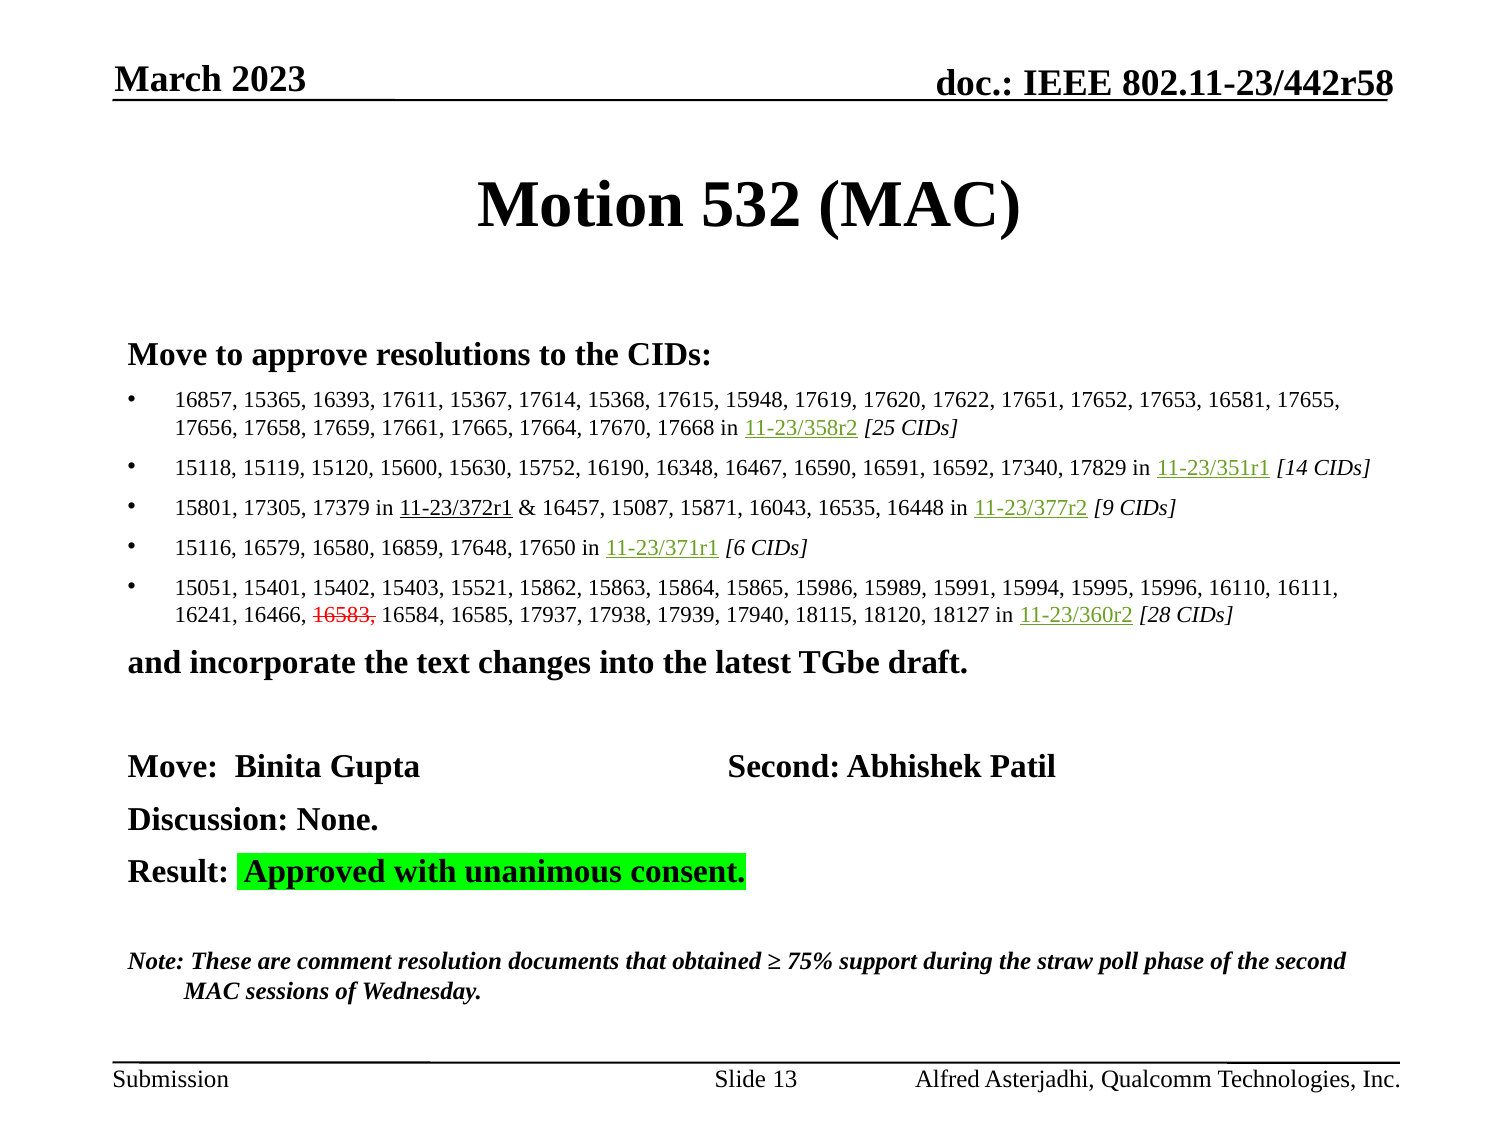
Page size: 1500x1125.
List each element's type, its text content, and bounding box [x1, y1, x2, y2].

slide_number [114, 54, 423, 100]
slide_number Slide 13 [712, 1061, 800, 1123]
list Move to approve resolutions to the CIDs: 16857, 15365, 16393, 17611, 15367, 17614, 15368, 17615, 15948, 17619, 17620, 17622, 17651, 17652, 17653, 16581, 17655, 17656, 17658, 17659, 17661, 17665, 17664, 17670, 17668 in 11-23/358r2 [25 CIDs] 15118, 15119, 15120, 15600, 15630, 15752, 16190, 16348, 16467, 16590, 16591, 16592, 17340, 17829 in 11-23/351r1 [14 CIDs] 15801, 17305, 17379 in 11-23/372r1 & 16457, 15087, 15871, 16043, 16535, 16448 in 11-23/377r2 [9 CIDs] 15116, 16579, 16580, 16859, 17648, 17650 in 11-23/371r1 [6 CIDs] 15051, 15401, 15402, 15403, 15521, 15862, 15863, 15864, 15865, 15986, 15989, 15991, 15994, 15995, 15996, 16110, 16111, 16241, 16466, 16583, 16584, 16585, 17937, 17938, 17939, 17940, 18115, 18120, 18127 in 11-23/360r2 [28 CIDs] and incorporate the text changes into the latest TGbe draft. Move: Binita Gupta Second: Abhishek Patil Discussion: None. Result: Approved with unanimous consent. Note: These are comment resolution documents that obtained ≥ 75% support during the straw poll phase of the second MAC sessions of Wednesday. [112, 324, 1388, 1063]
title Motion 532 (MAC) [112, 112, 1388, 288]
footer Alfred Asterjadhi, Qualcomm Technologies, Inc. [878, 1061, 1402, 1093]
